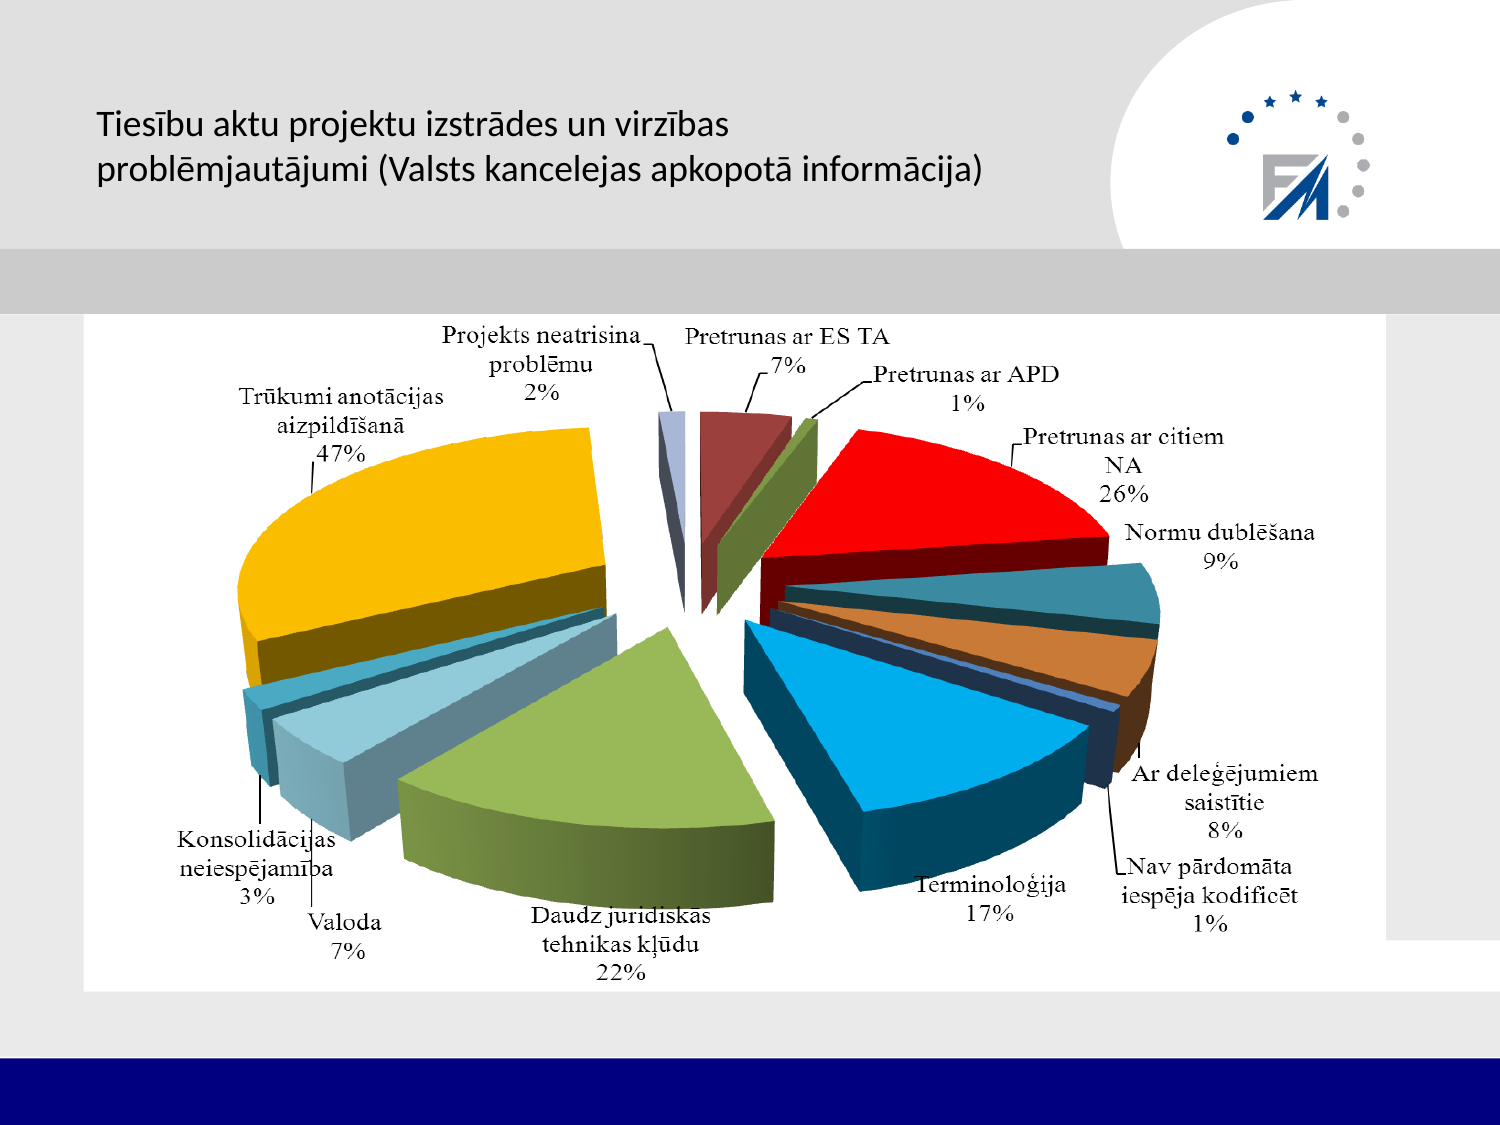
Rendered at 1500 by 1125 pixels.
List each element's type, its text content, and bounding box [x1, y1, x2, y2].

title Tiesību aktu projektu izstrādes un virzības problēmjautājumi (Valsts kancelejas apkopotā informācija) [81, 50, 1192, 238]
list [170, 314, 1324, 1014]
picture [1222, 90, 1372, 224]
